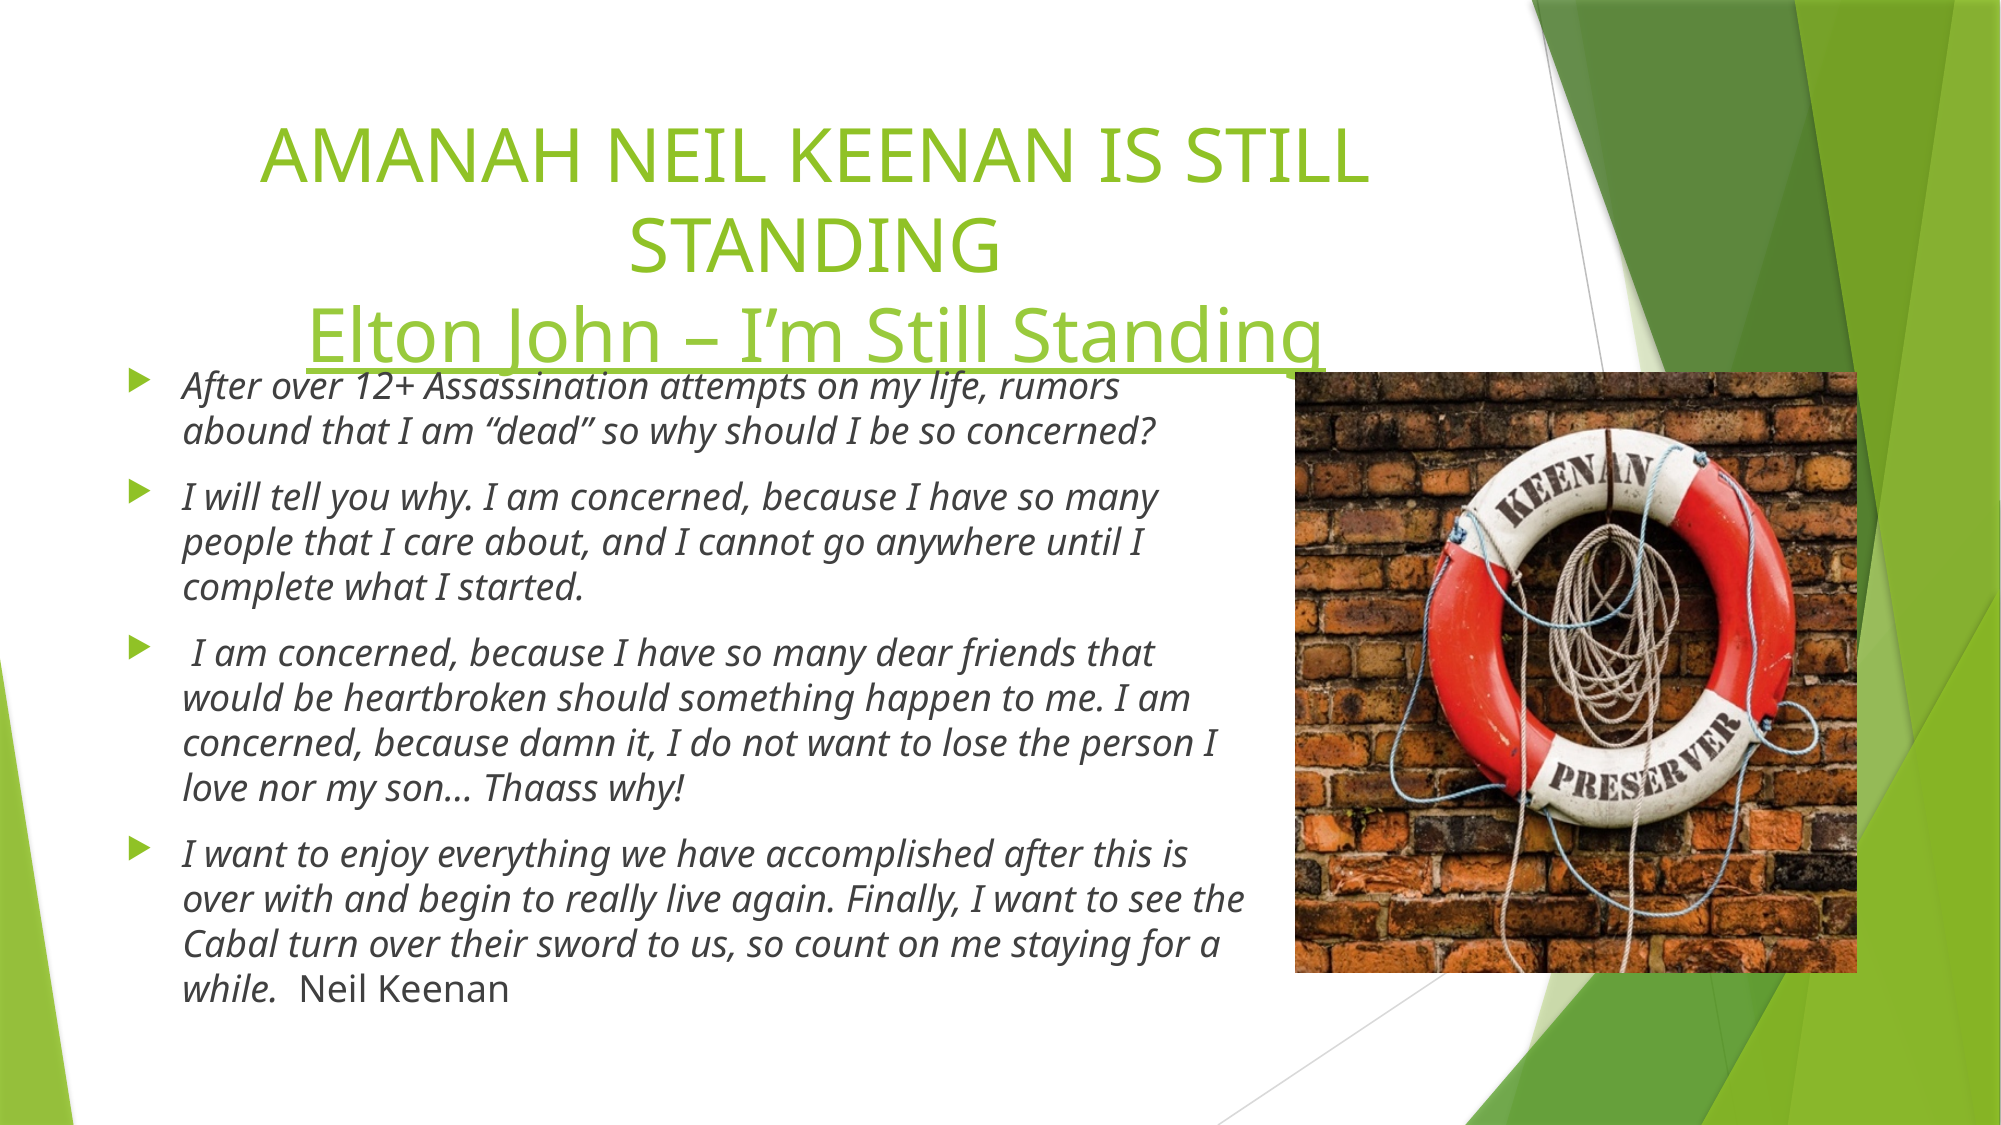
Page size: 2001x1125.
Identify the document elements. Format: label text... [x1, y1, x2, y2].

list After over 12+ Assassination attempts on my life, rumors abound that I am “dead” so why should I be so concerned? I will tell you why. I am concerned, because I have so many people that I care about, and I cannot go anywhere until I complete what I started. I am concerned, because I have so many dear friends that would be heartbroken should something happen to me. I am concerned, because damn it, I do not want to lose the person I love nor my son… Thaass why! I want to enjoy everything we have accomplished after this is over with and begin to really live again. Finally, I want to see the Cabal turn over their sword to us, so count on me staying for a while. Neil Keenan [111, 354, 1275, 1091]
picture [1294, 372, 1858, 974]
title AMANAH NEIL KEENAN IS STILL STANDING Elton John – I’m Still Standing [111, 99, 1522, 317]
